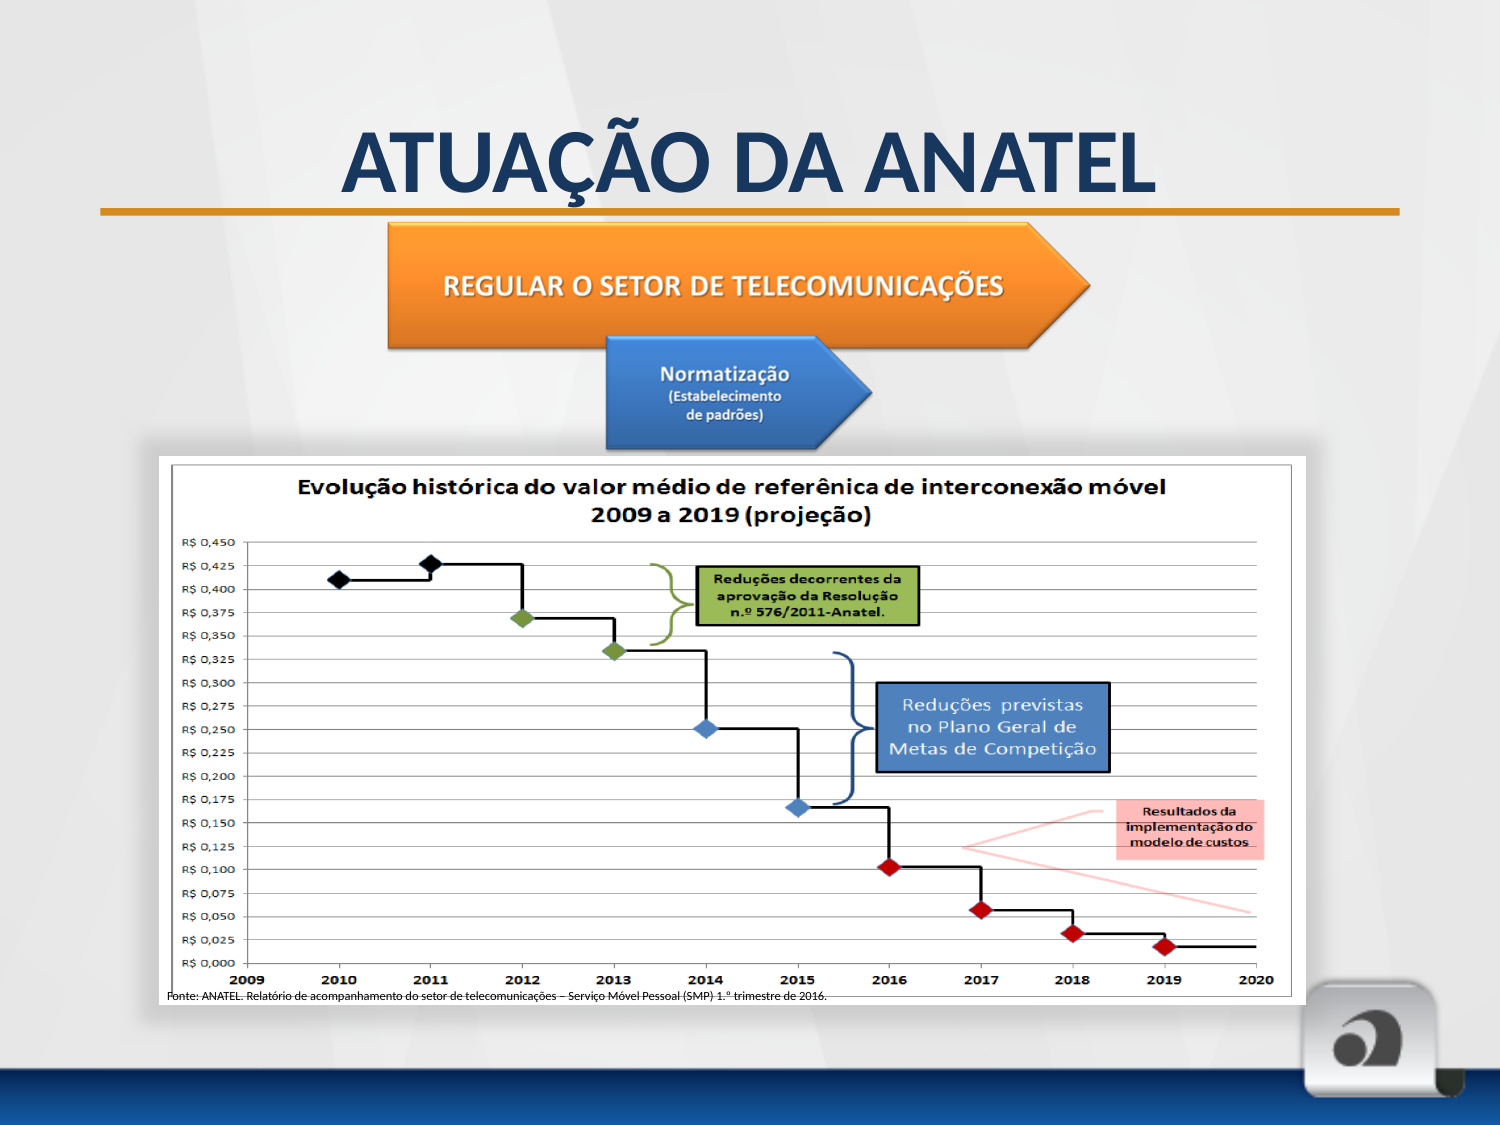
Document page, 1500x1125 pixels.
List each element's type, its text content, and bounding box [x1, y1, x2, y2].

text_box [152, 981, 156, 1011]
text_box [98, 206, 1402, 218]
title ATUAÇÃO DA ANATEL [75, 78, 1425, 233]
picture [0, 0, 1500, 1125]
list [159, 455, 1306, 1005]
